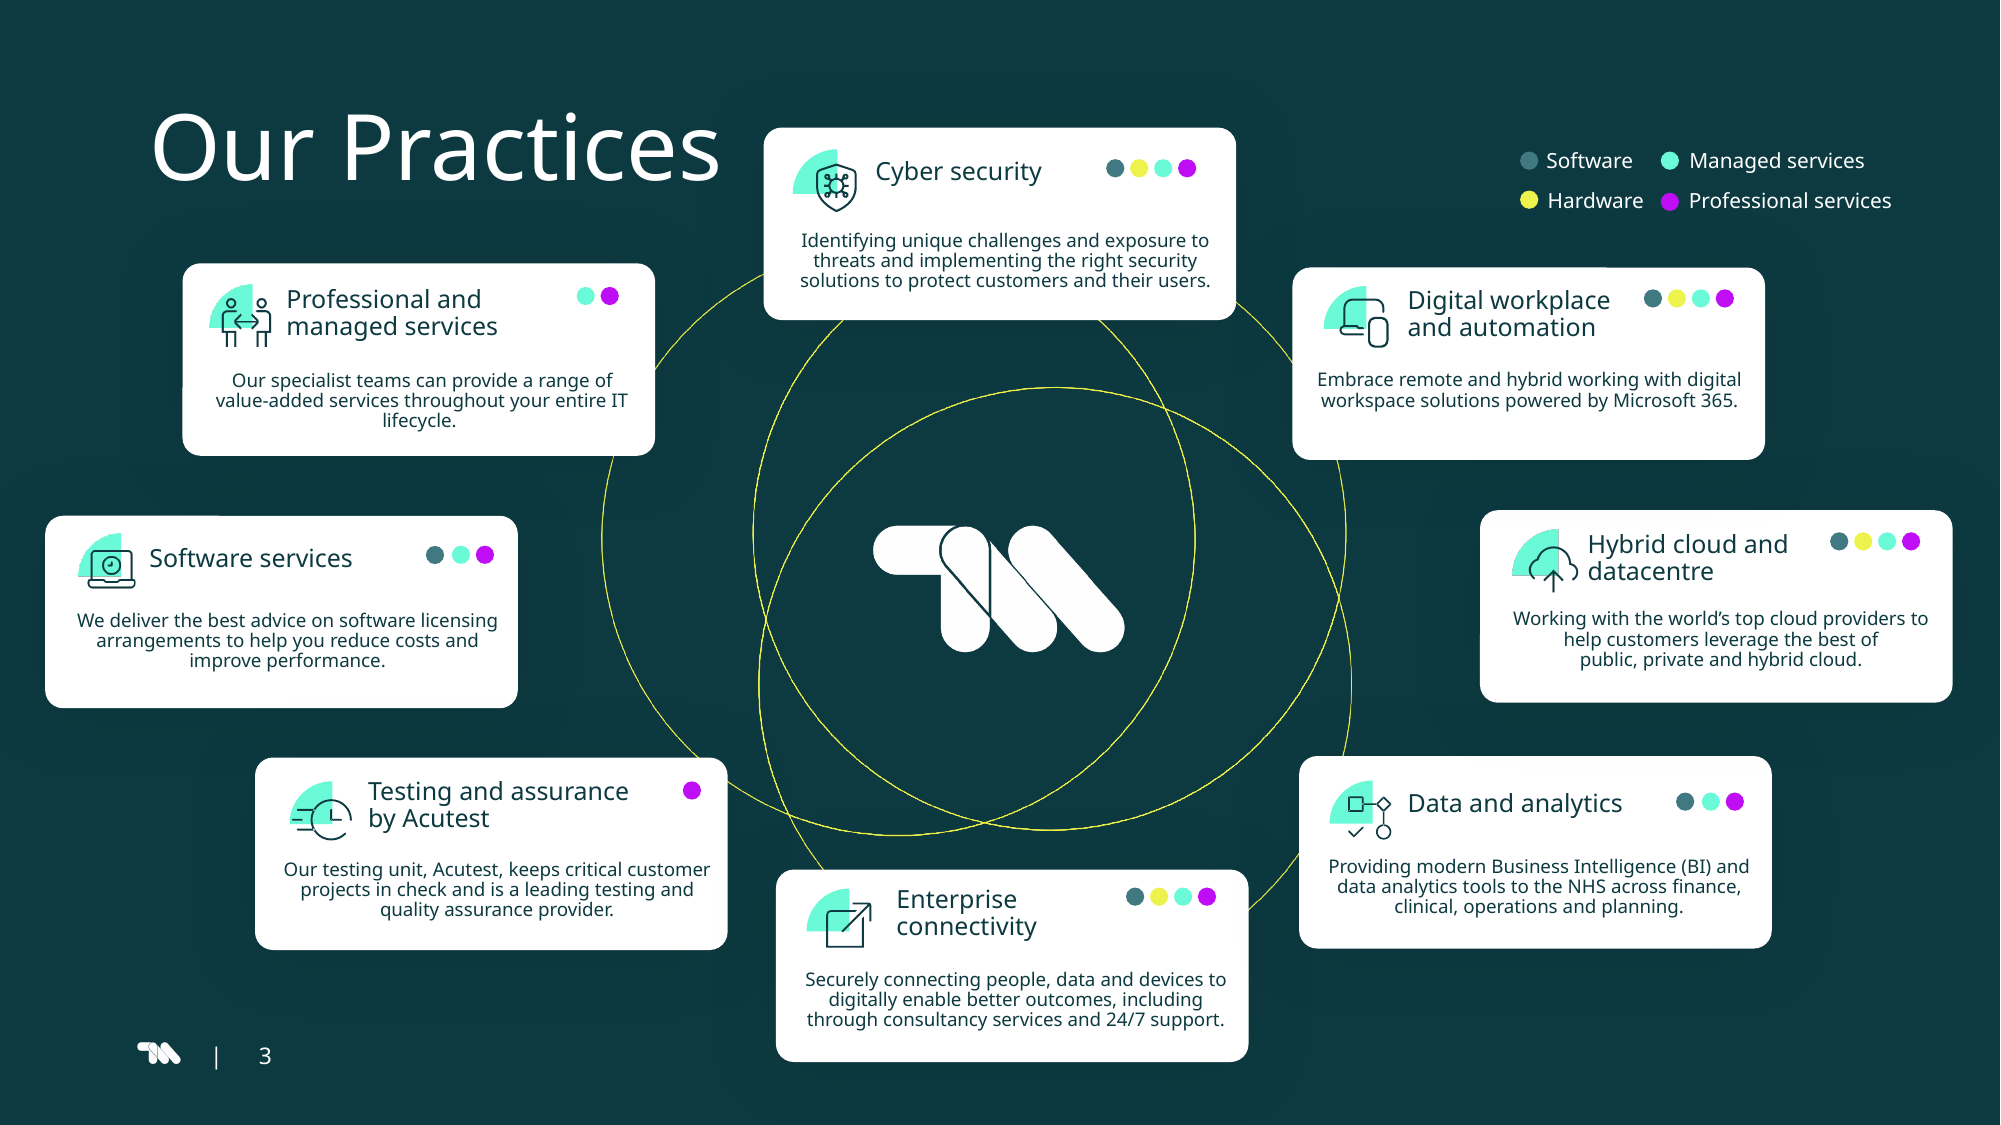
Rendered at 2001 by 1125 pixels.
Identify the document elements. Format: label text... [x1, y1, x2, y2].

text_box [1664, 151, 1674, 170]
text_box Enterprise connectivity [884, 870, 1189, 958]
text_box [775, 869, 1249, 1051]
text_box Digital workplace and automation [1395, 271, 1700, 360]
text_box Providing modern Business Intelligence (BI) and data analytics tools to the NHS across finance, clinical, operations and planning. [1298, 845, 1770, 967]
text_box [696, 782, 702, 799]
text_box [1329, 780, 1392, 840]
text_box [1666, 192, 1674, 212]
text_box [1480, 510, 1953, 690]
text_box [181, 270, 653, 481]
text_box [1299, 756, 1772, 939]
text_box Software services [137, 531, 442, 589]
text_box We deliver the best advice on software licensing arrangements to help you reduce costs and improve performance. [46, 599, 518, 721]
picture [601, 235, 1352, 982]
picture [77, 533, 136, 594]
text_box [1520, 151, 1531, 170]
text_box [806, 888, 872, 948]
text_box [1323, 285, 1389, 348]
text_box [475, 545, 495, 564]
text_box [1520, 190, 1532, 209]
text_box Software [1531, 143, 1664, 185]
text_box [1675, 792, 1744, 811]
text_box Data and analytics [1395, 776, 1700, 834]
text_box Working with the world’s top cloud providers to help customers leverage the best of public, private and hybrid cloud. [1480, 597, 1952, 720]
text_box Securely connecting people, data and devices to digitally enable better outcomes, including through consultancy services and 24/7 support. [774, 958, 1247, 1080]
text_box [1292, 267, 1766, 455]
text_box [255, 757, 728, 938]
text_box Hardware [1532, 183, 1666, 224]
picture [1512, 529, 1582, 596]
text_box Our testing unit, Acutest, keeps critical customer projects in check and is a leading testing and quality assurance provider. [256, 848, 728, 970]
text_box Professional services [1674, 183, 1921, 224]
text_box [289, 781, 352, 841]
text_box [451, 545, 471, 564]
text_box [186, 263, 651, 270]
text_box Testing and assurance by Acutest [356, 761, 696, 850]
text_box Our Practices [137, 68, 1020, 233]
picture [137, 1042, 184, 1064]
text_box [45, 515, 518, 696]
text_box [1830, 532, 1921, 551]
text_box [764, 144, 1236, 341]
text_box Hybrid cloud and datacentre [1575, 515, 1880, 603]
text_box Managed services [1674, 143, 1890, 183]
text_box [1020, 127, 1237, 304]
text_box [1643, 289, 1734, 308]
text_box Embrace remote and hybrid working with digital workspace solutions powered by Microsoft 365. [1288, 358, 1760, 480]
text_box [1125, 887, 1217, 906]
